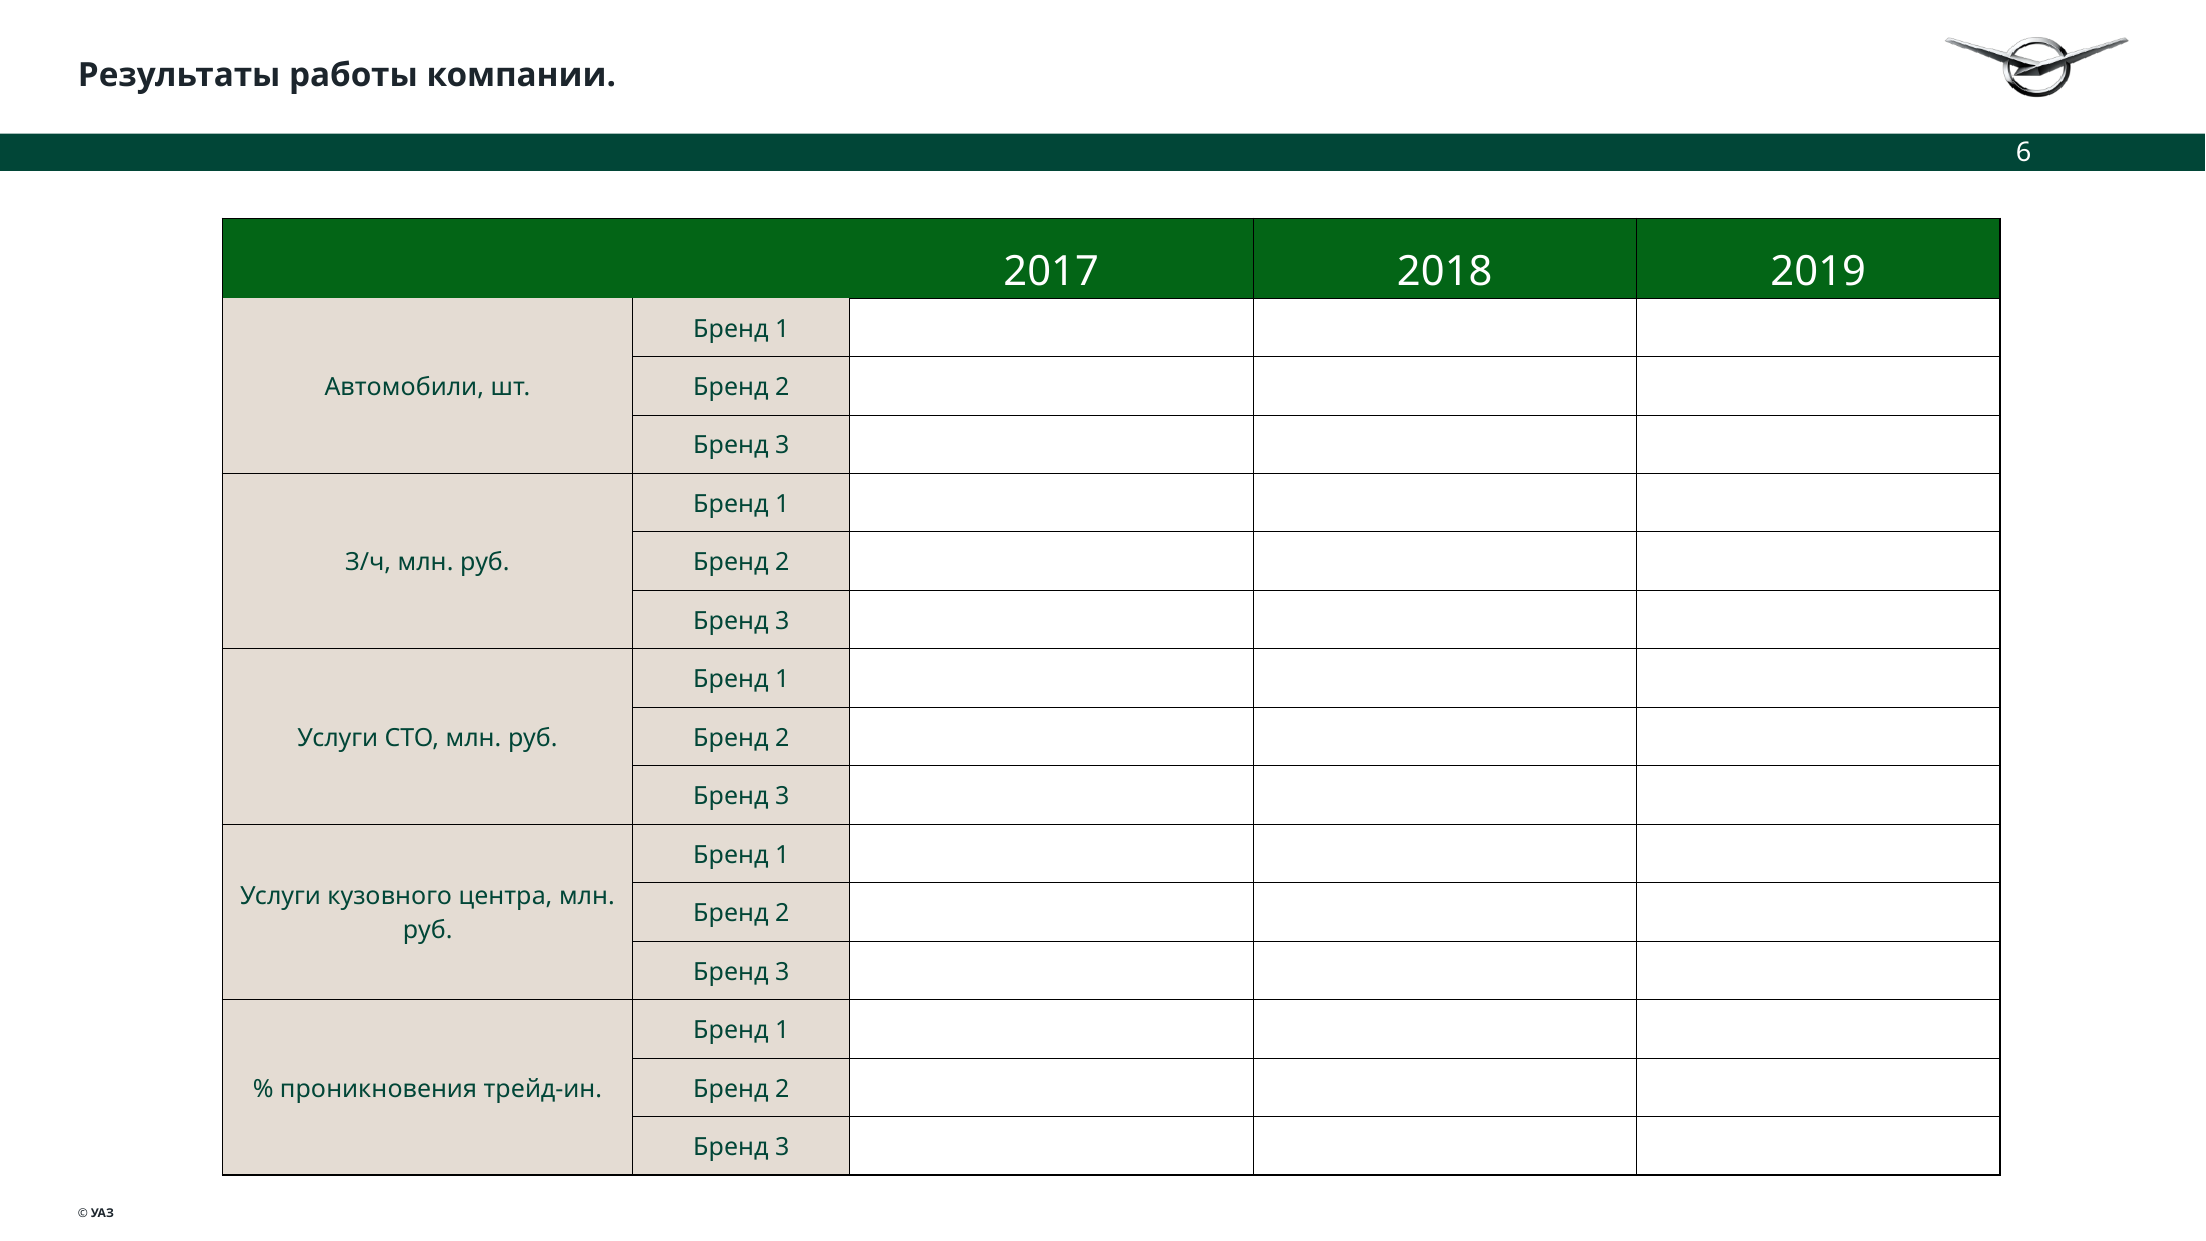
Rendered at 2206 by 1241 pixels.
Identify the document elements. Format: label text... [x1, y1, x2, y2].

table_cell Услуги СТО, млн. руб. [223, 649, 632, 824]
table_cell [1637, 591, 1999, 648]
table_cell Бренд 1 [633, 474, 849, 531]
table_cell [1254, 1000, 1636, 1058]
table_header [223, 219, 439, 298]
table_cell [1637, 766, 1999, 824]
table_header [633, 219, 850, 298]
table_cell Бренд 3 [633, 942, 849, 999]
table_cell [1637, 416, 1999, 473]
table_cell Бренд 3 [633, 766, 849, 824]
table_cell [1254, 708, 1636, 765]
table_cell [850, 883, 1253, 941]
table_cell [1637, 649, 1999, 707]
table_cell [1637, 825, 1999, 882]
table_cell Бренд 3 [633, 591, 849, 648]
table_cell [850, 649, 1253, 707]
table_cell % проникновения трейд-ин. [223, 1000, 632, 1174]
table_cell [850, 766, 1253, 824]
table_cell Бренд 2 [633, 708, 849, 765]
table_cell [1637, 1059, 1999, 1116]
table_cell [1637, 1000, 1999, 1058]
table_header 2019 [1637, 219, 1999, 298]
table_cell [850, 1000, 1253, 1058]
table_cell [1254, 416, 1636, 473]
table_cell Бренд 2 [633, 357, 849, 415]
table_cell Автомобили, шт. [223, 298, 632, 473]
table_cell Бренд 1 [633, 298, 849, 356]
table_cell [850, 299, 1253, 356]
table_cell [1254, 883, 1636, 941]
table_cell Бренд 2 [633, 532, 849, 590]
table_cell [1637, 474, 1999, 531]
table_header 2017 [850, 219, 1253, 298]
table_header [439, 219, 633, 298]
table_cell [1637, 299, 1999, 356]
table_cell Услуги кузовного центра, млн. руб. [223, 825, 632, 999]
table_cell [850, 357, 1253, 415]
table_cell [850, 1117, 1253, 1174]
table_cell [1254, 766, 1636, 824]
table_cell [850, 474, 1253, 531]
table_cell З/ч, млн. руб. [223, 474, 632, 648]
table_cell [850, 942, 1253, 999]
slide_number 6 [1941, 135, 2106, 169]
table_cell [1637, 942, 1999, 999]
picture [1941, 32, 2134, 98]
table_cell Бренд 1 [633, 825, 849, 882]
table_cell [1637, 357, 1999, 415]
table_cell [1254, 357, 1636, 415]
table_cell [850, 591, 1253, 648]
table_cell [1637, 1117, 1999, 1174]
table_cell [1637, 708, 1999, 765]
table_cell Бренд 3 [633, 1117, 849, 1174]
table_cell Бренд 3 [633, 416, 849, 473]
table_cell [850, 708, 1253, 765]
table_cell [1254, 532, 1636, 590]
table_cell Бренд 2 [633, 1059, 849, 1116]
table_cell [1254, 299, 1636, 356]
table_cell [1254, 591, 1636, 648]
table_cell [850, 532, 1253, 590]
table_cell [1254, 474, 1636, 531]
table_cell [1637, 883, 1999, 941]
table_cell [1254, 649, 1636, 707]
table_cell [1637, 532, 1999, 590]
table_cell [850, 825, 1253, 882]
table_cell Бренд 1 [633, 649, 849, 707]
table_cell [850, 416, 1253, 473]
table_cell [1254, 825, 1636, 882]
table_cell Бренд 2 [633, 883, 849, 941]
table_header 2018 [1254, 219, 1636, 298]
table_cell [1254, 1117, 1636, 1174]
table_cell [1254, 1059, 1636, 1116]
table_cell Бренд 1 [633, 1000, 849, 1058]
list Результаты работы компании. [77, 53, 1786, 88]
table_cell [1254, 942, 1636, 999]
table_cell [850, 1059, 1253, 1116]
